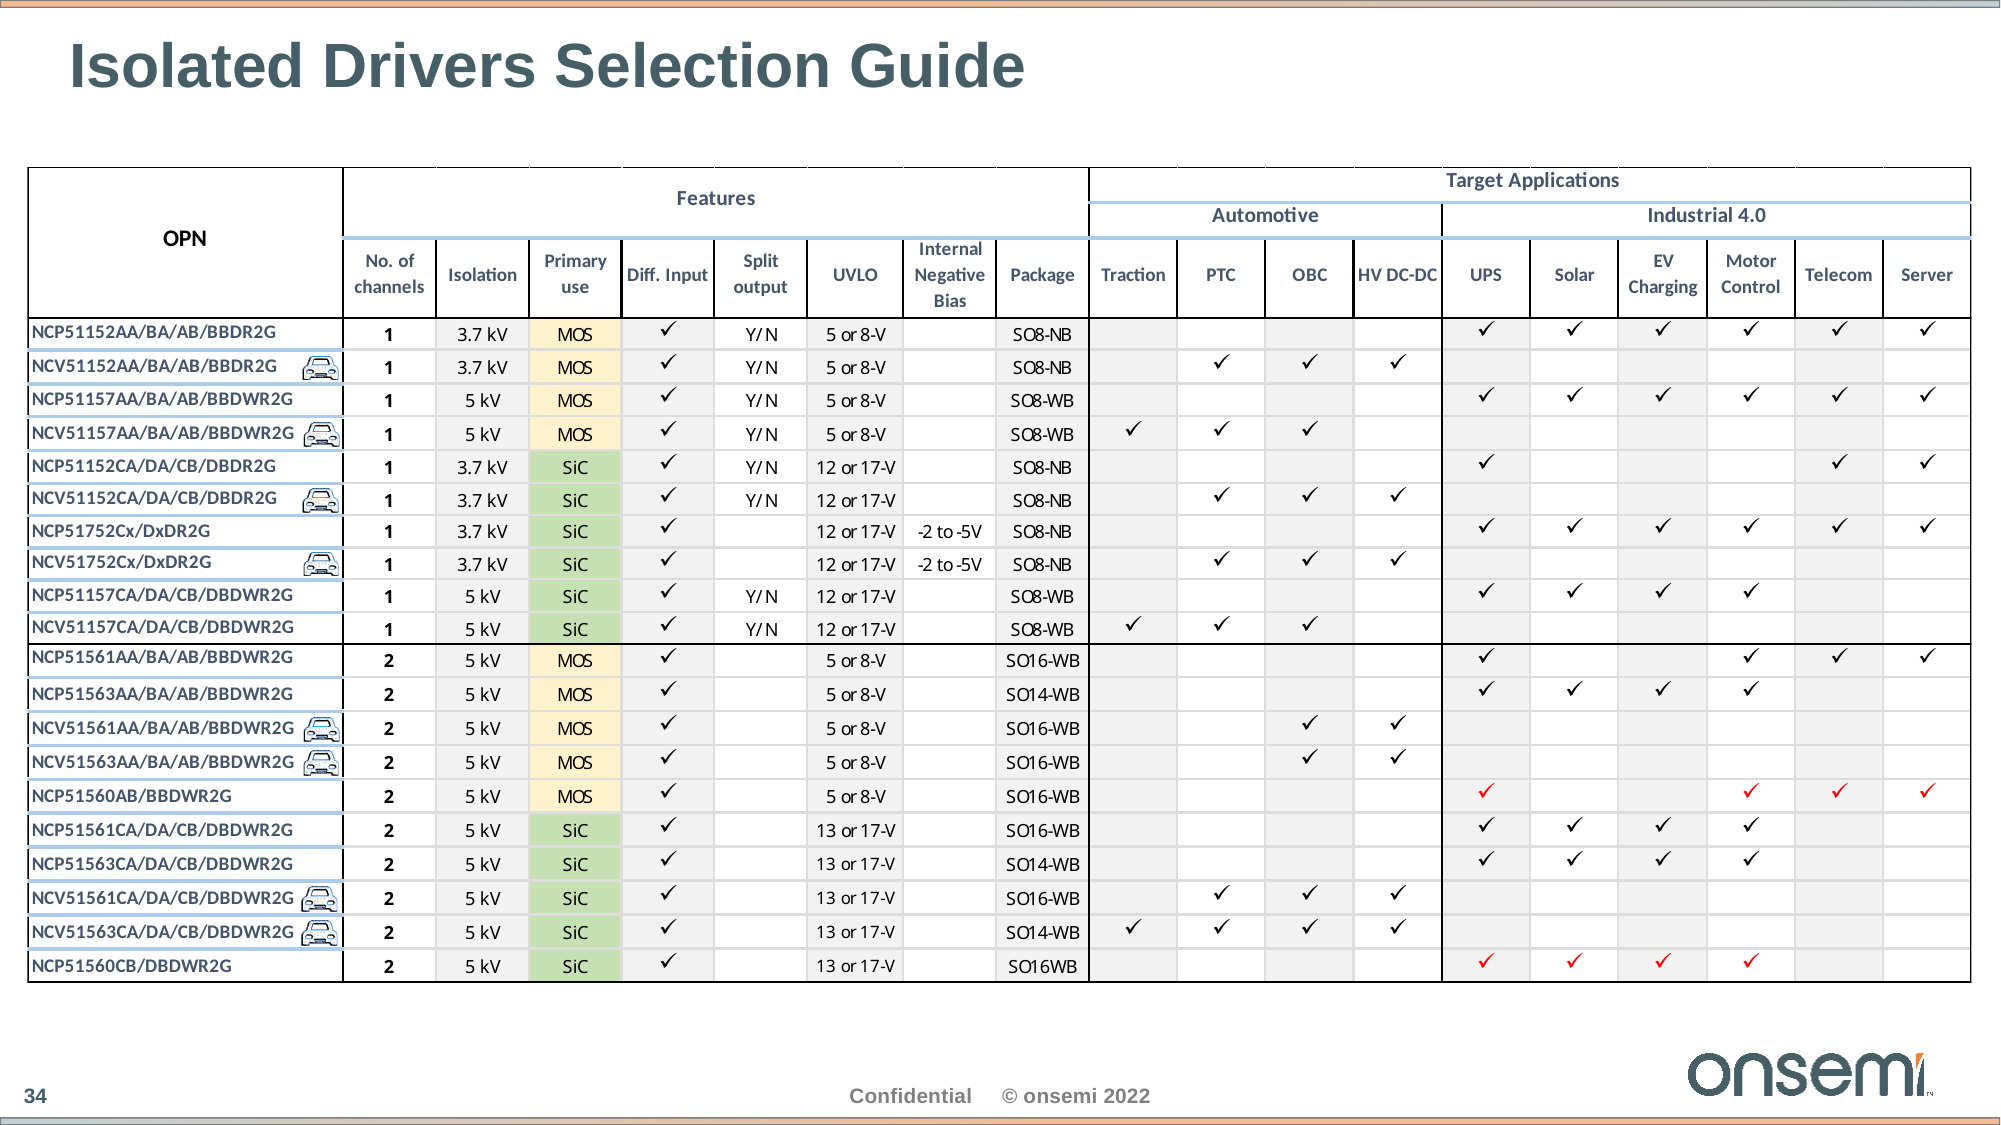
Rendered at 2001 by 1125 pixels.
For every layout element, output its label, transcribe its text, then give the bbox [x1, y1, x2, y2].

picture [1688, 1053, 1933, 1096]
title Isolated Drivers Selection Guide [54, 24, 1946, 109]
picture [27, 166, 1973, 984]
